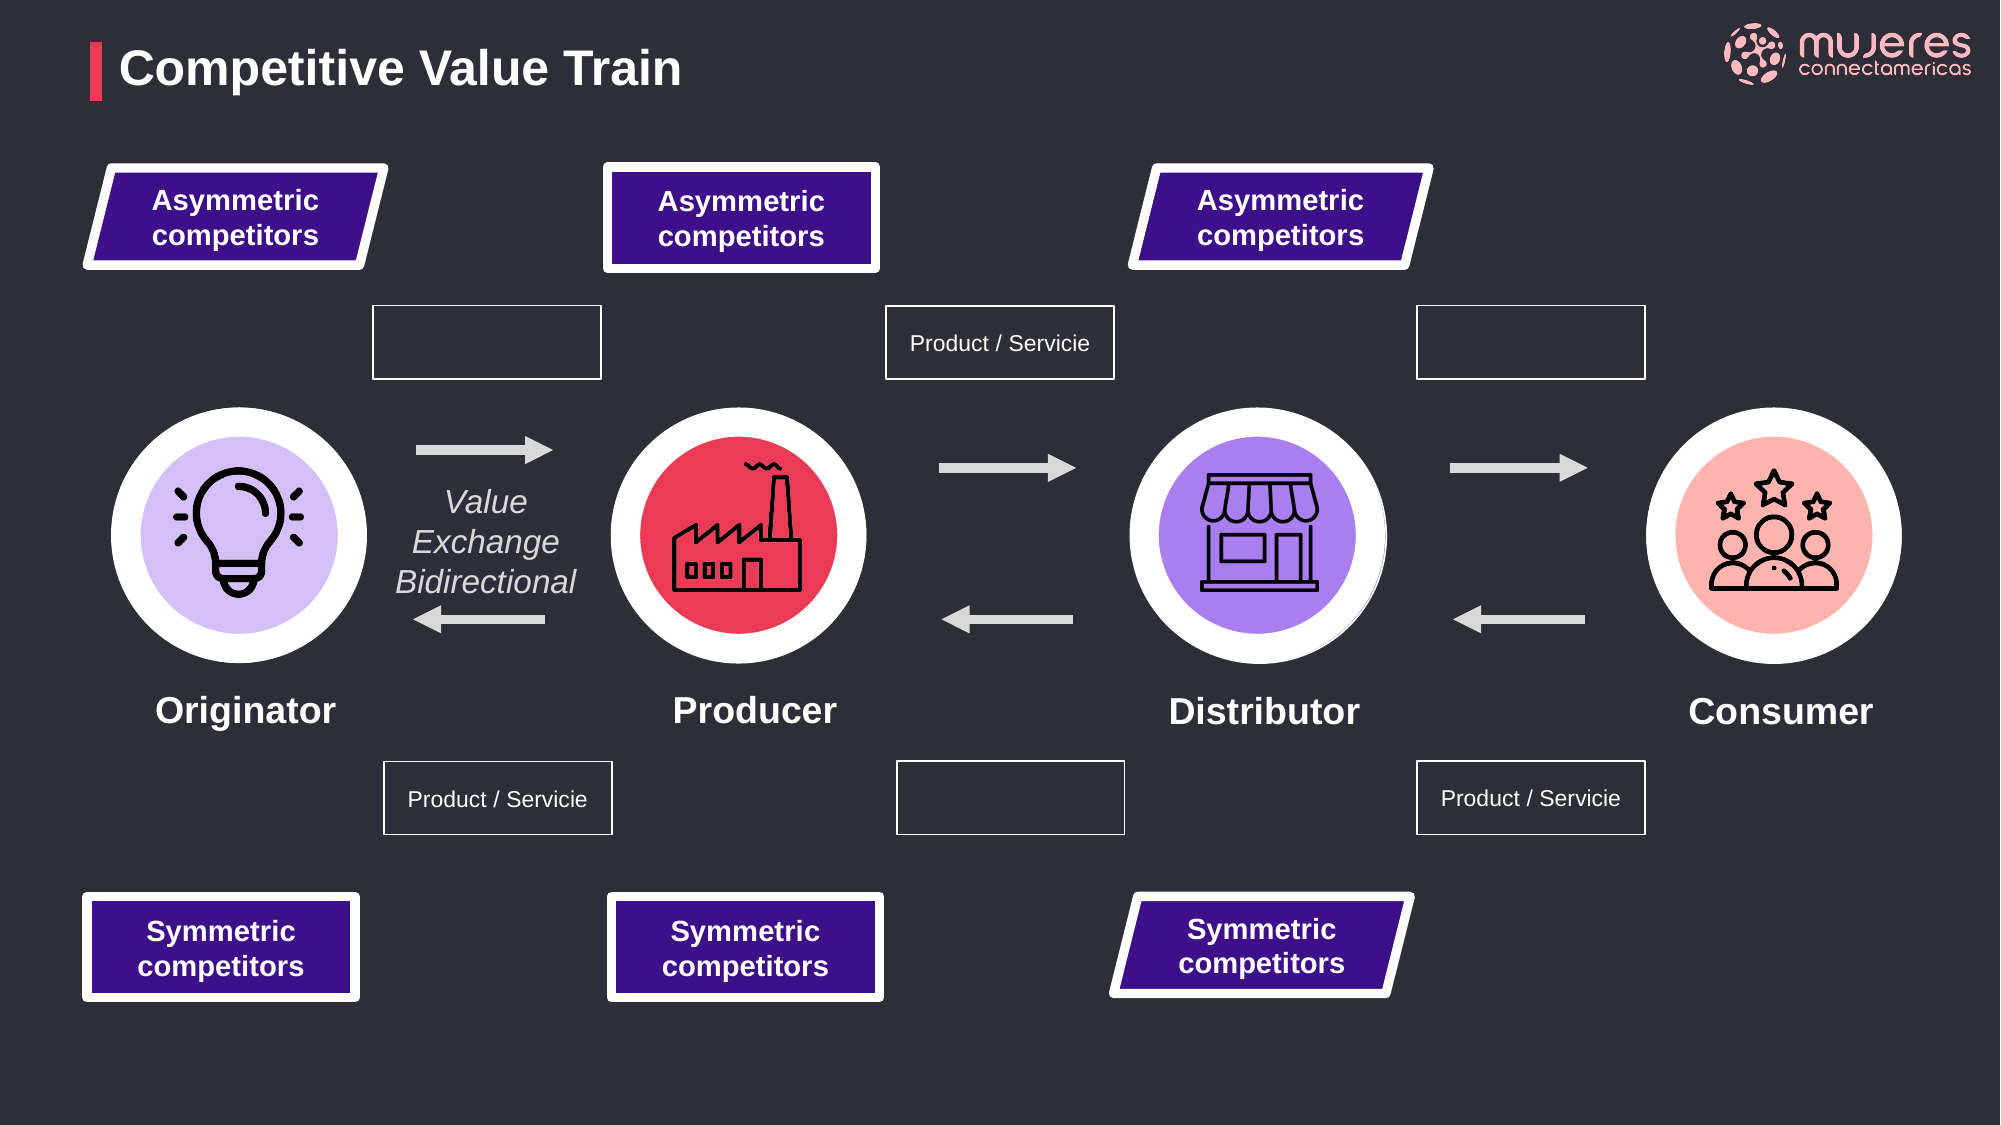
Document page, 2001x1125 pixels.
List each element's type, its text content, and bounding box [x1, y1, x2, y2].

text_box Product / Servicie [382, 759, 614, 837]
text_box Symmetric competitors [85, 894, 357, 1000]
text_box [86, 407, 405, 735]
text_box Symmetric competitors [1111, 894, 1413, 996]
text_box Asymmetric competitors [1130, 165, 1432, 268]
text_box Competitive Value Train [103, 37, 1731, 104]
text_box Product / Servicie [1415, 759, 1647, 836]
text_box [1415, 304, 1647, 381]
text_box Symmetric competitors [609, 894, 882, 1000]
text_box Asymmetric competitors [605, 165, 878, 270]
text_box Product / Servicie [884, 304, 1116, 381]
text_box Value Exchange Bidirectional [409, 471, 591, 542]
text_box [1622, 408, 1940, 736]
text_box Asymmetric competitors [85, 165, 386, 268]
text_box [1105, 408, 1424, 736]
text_box [371, 304, 603, 381]
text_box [596, 407, 914, 735]
text_box [895, 759, 1127, 836]
